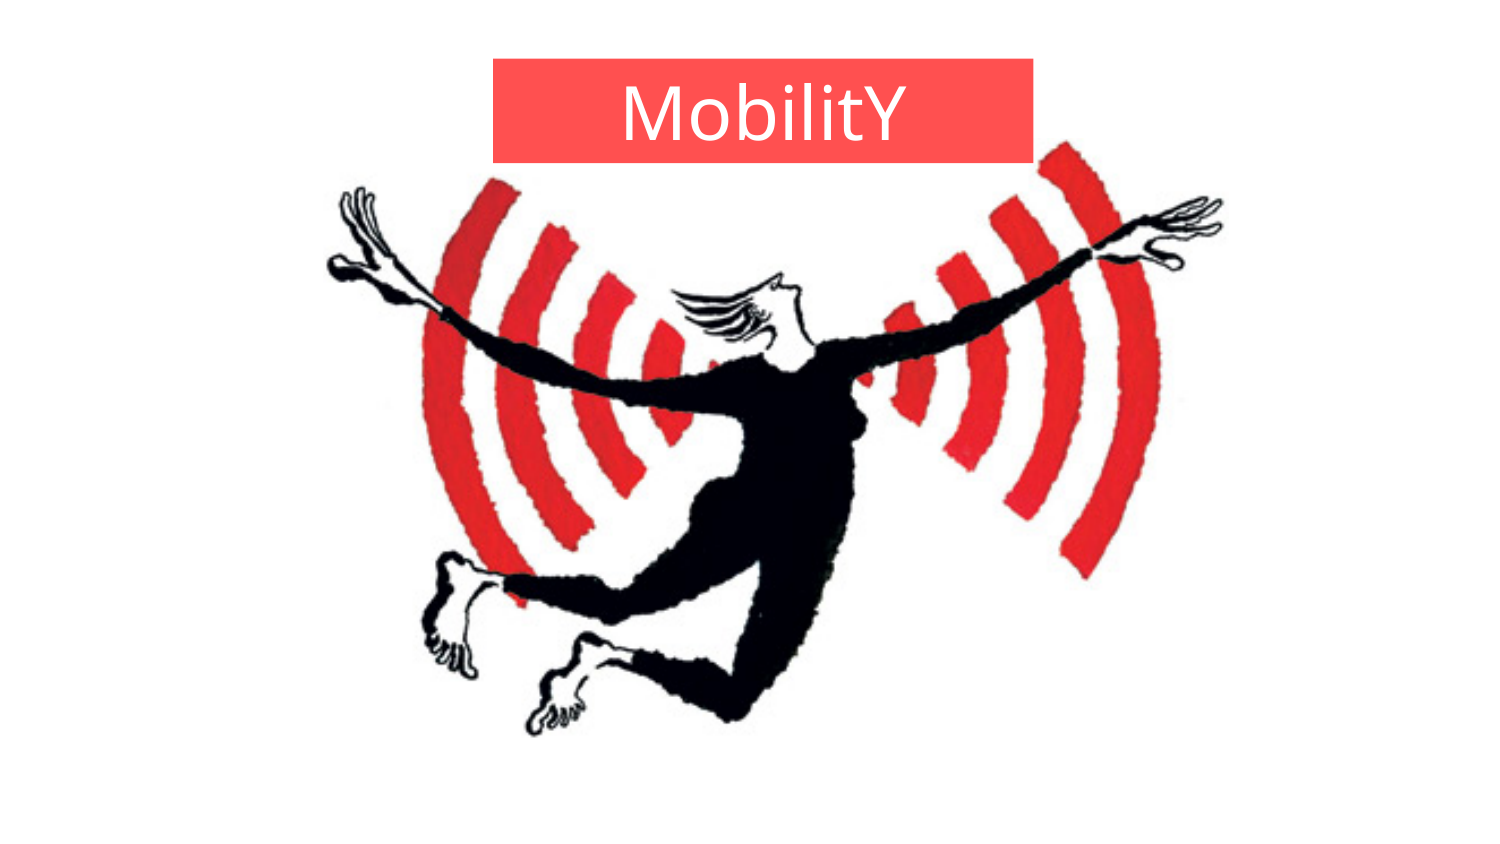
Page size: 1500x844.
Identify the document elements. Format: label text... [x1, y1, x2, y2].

picture [323, 138, 1229, 741]
text_box MobilitY [493, 58, 1034, 136]
